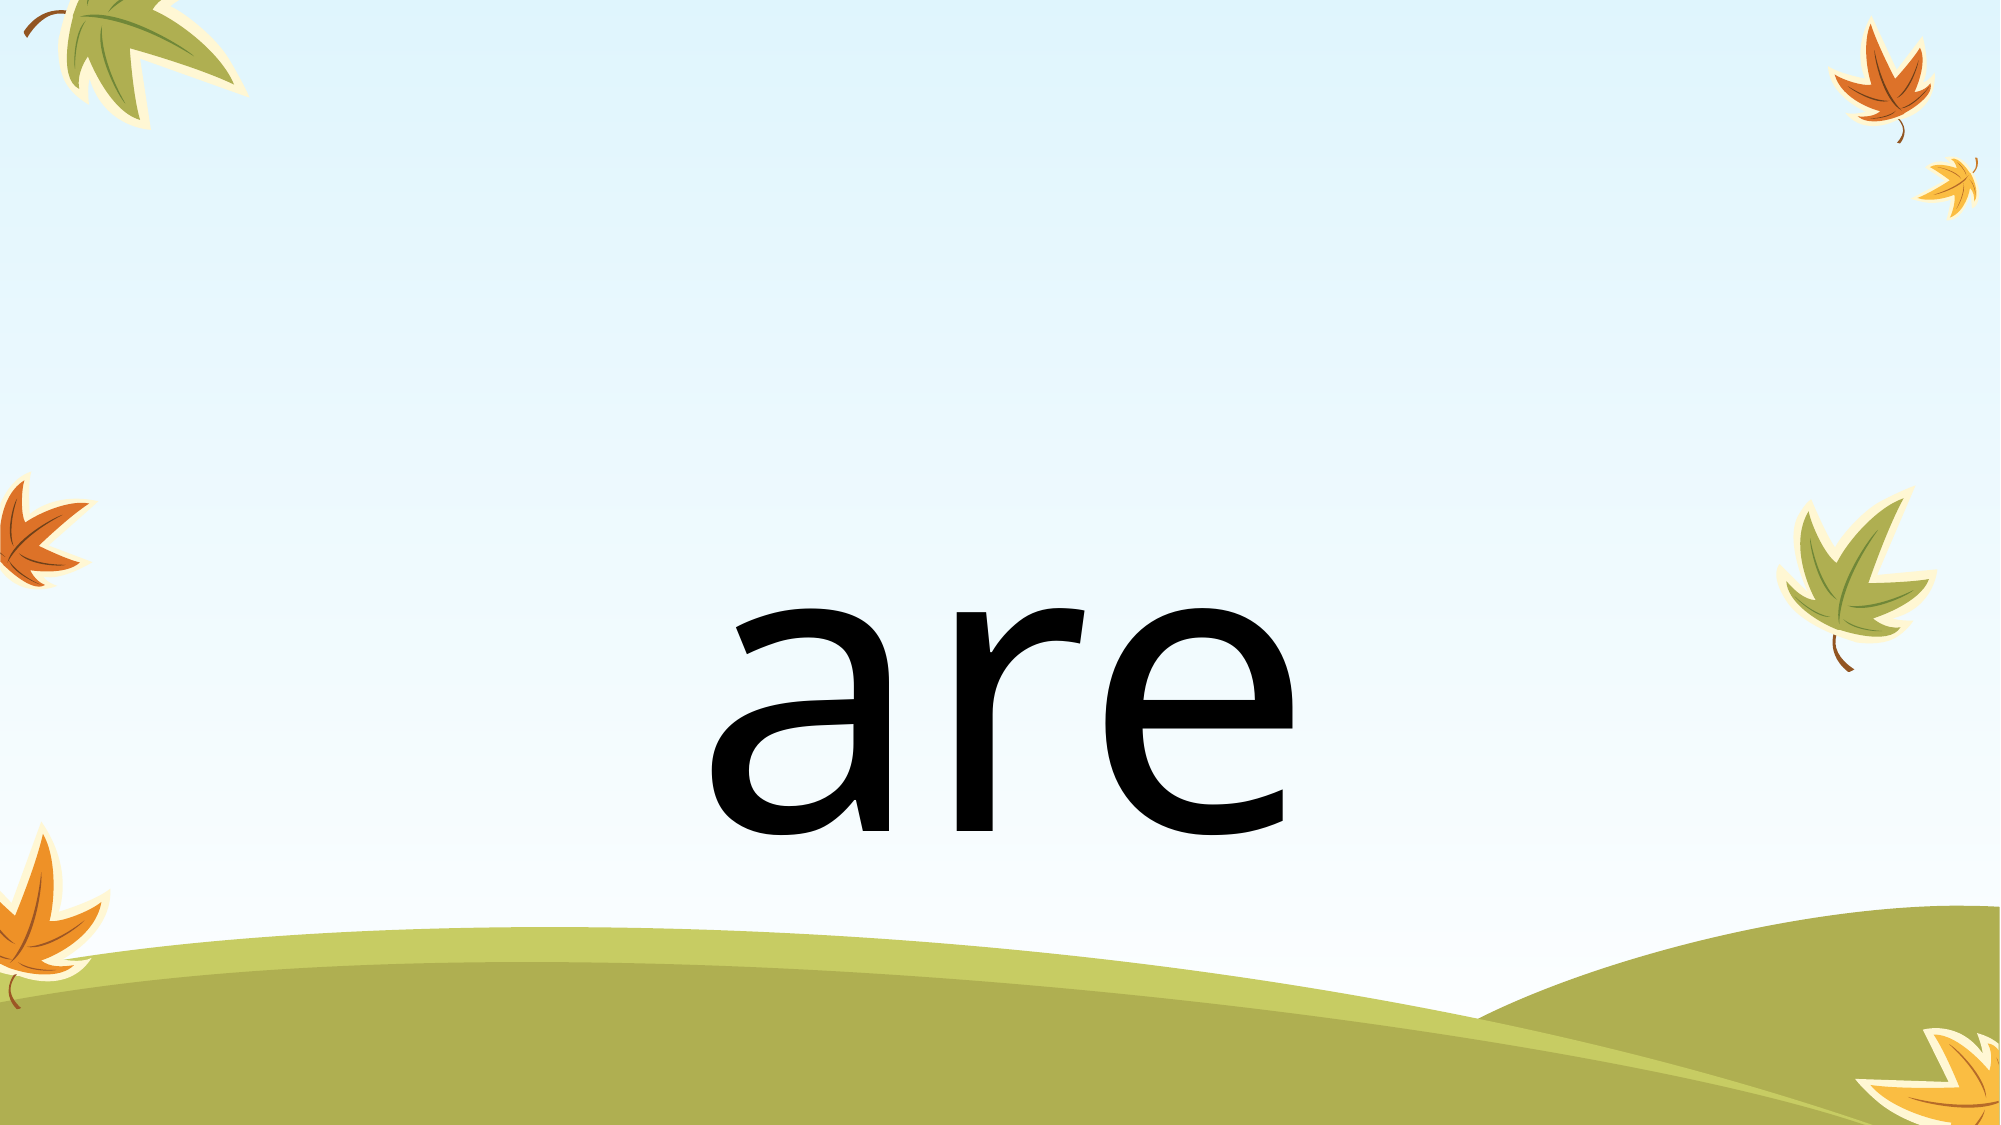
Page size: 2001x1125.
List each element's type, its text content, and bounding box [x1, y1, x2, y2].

list are [250, 243, 1750, 925]
